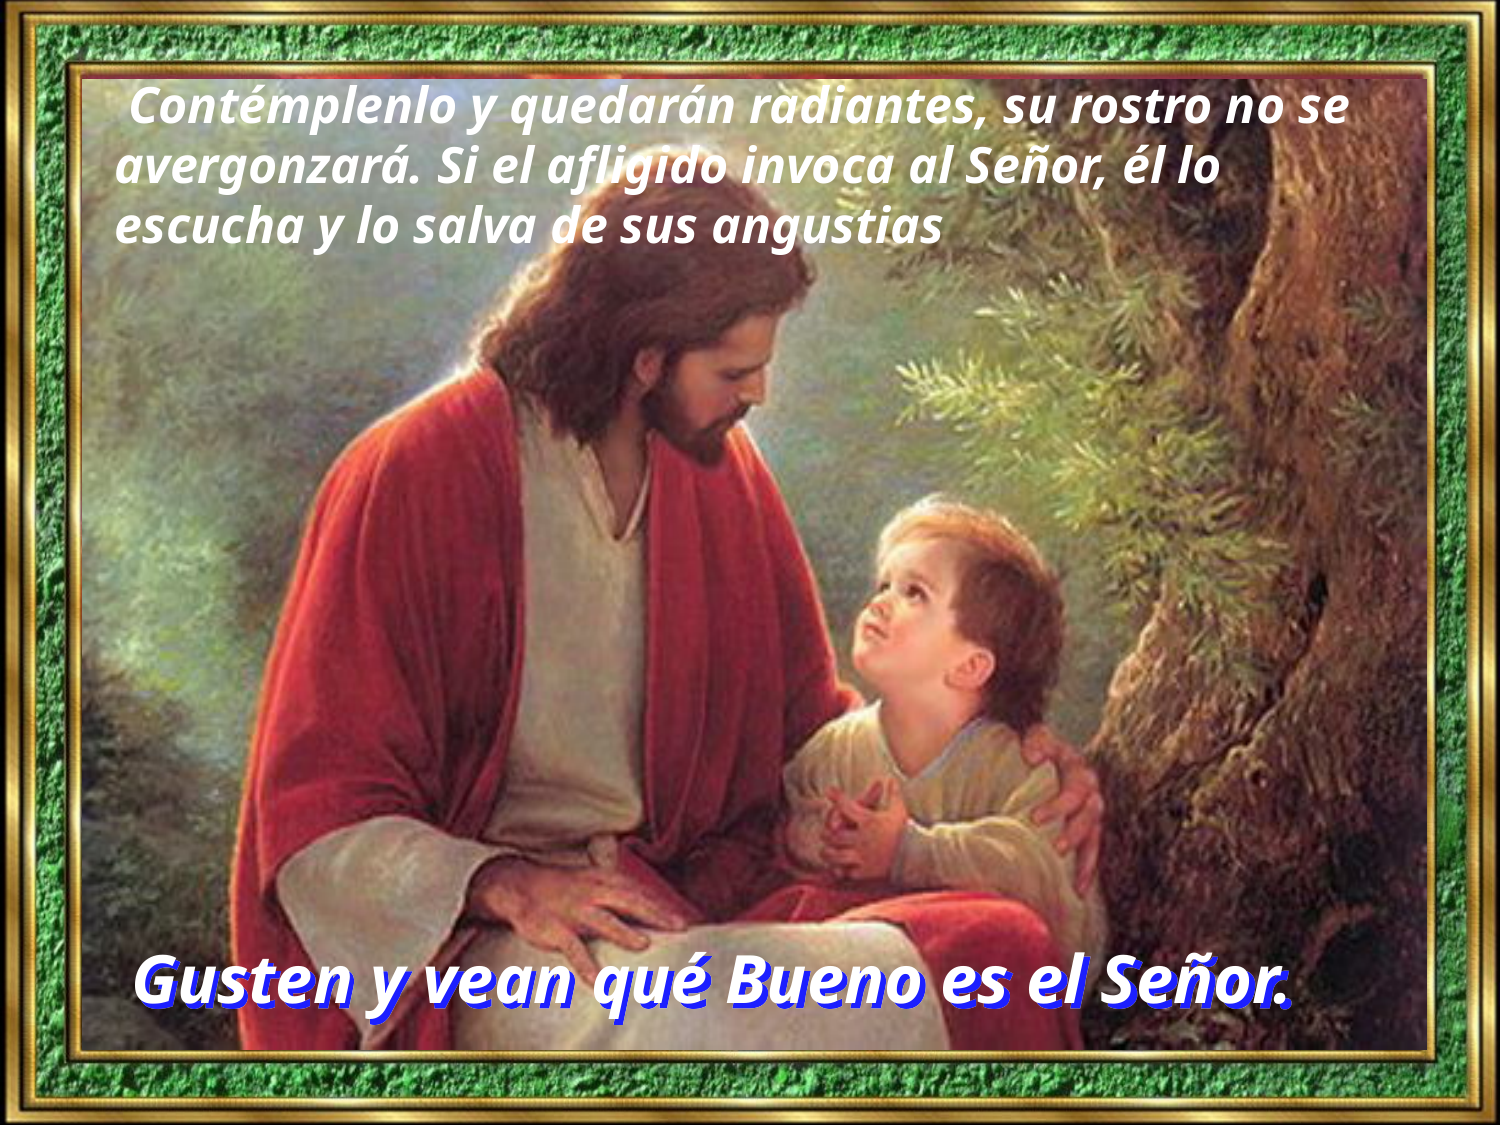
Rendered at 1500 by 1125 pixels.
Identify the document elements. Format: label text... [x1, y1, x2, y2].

text_box Contémplenlo y quedarán radiantes, su rostro no se avergonzará. Si el afligido invoca al Señor, él lo escucha y lo salva de sus angustias [100, 66, 1427, 78]
picture [0, 0, 1500, 1125]
